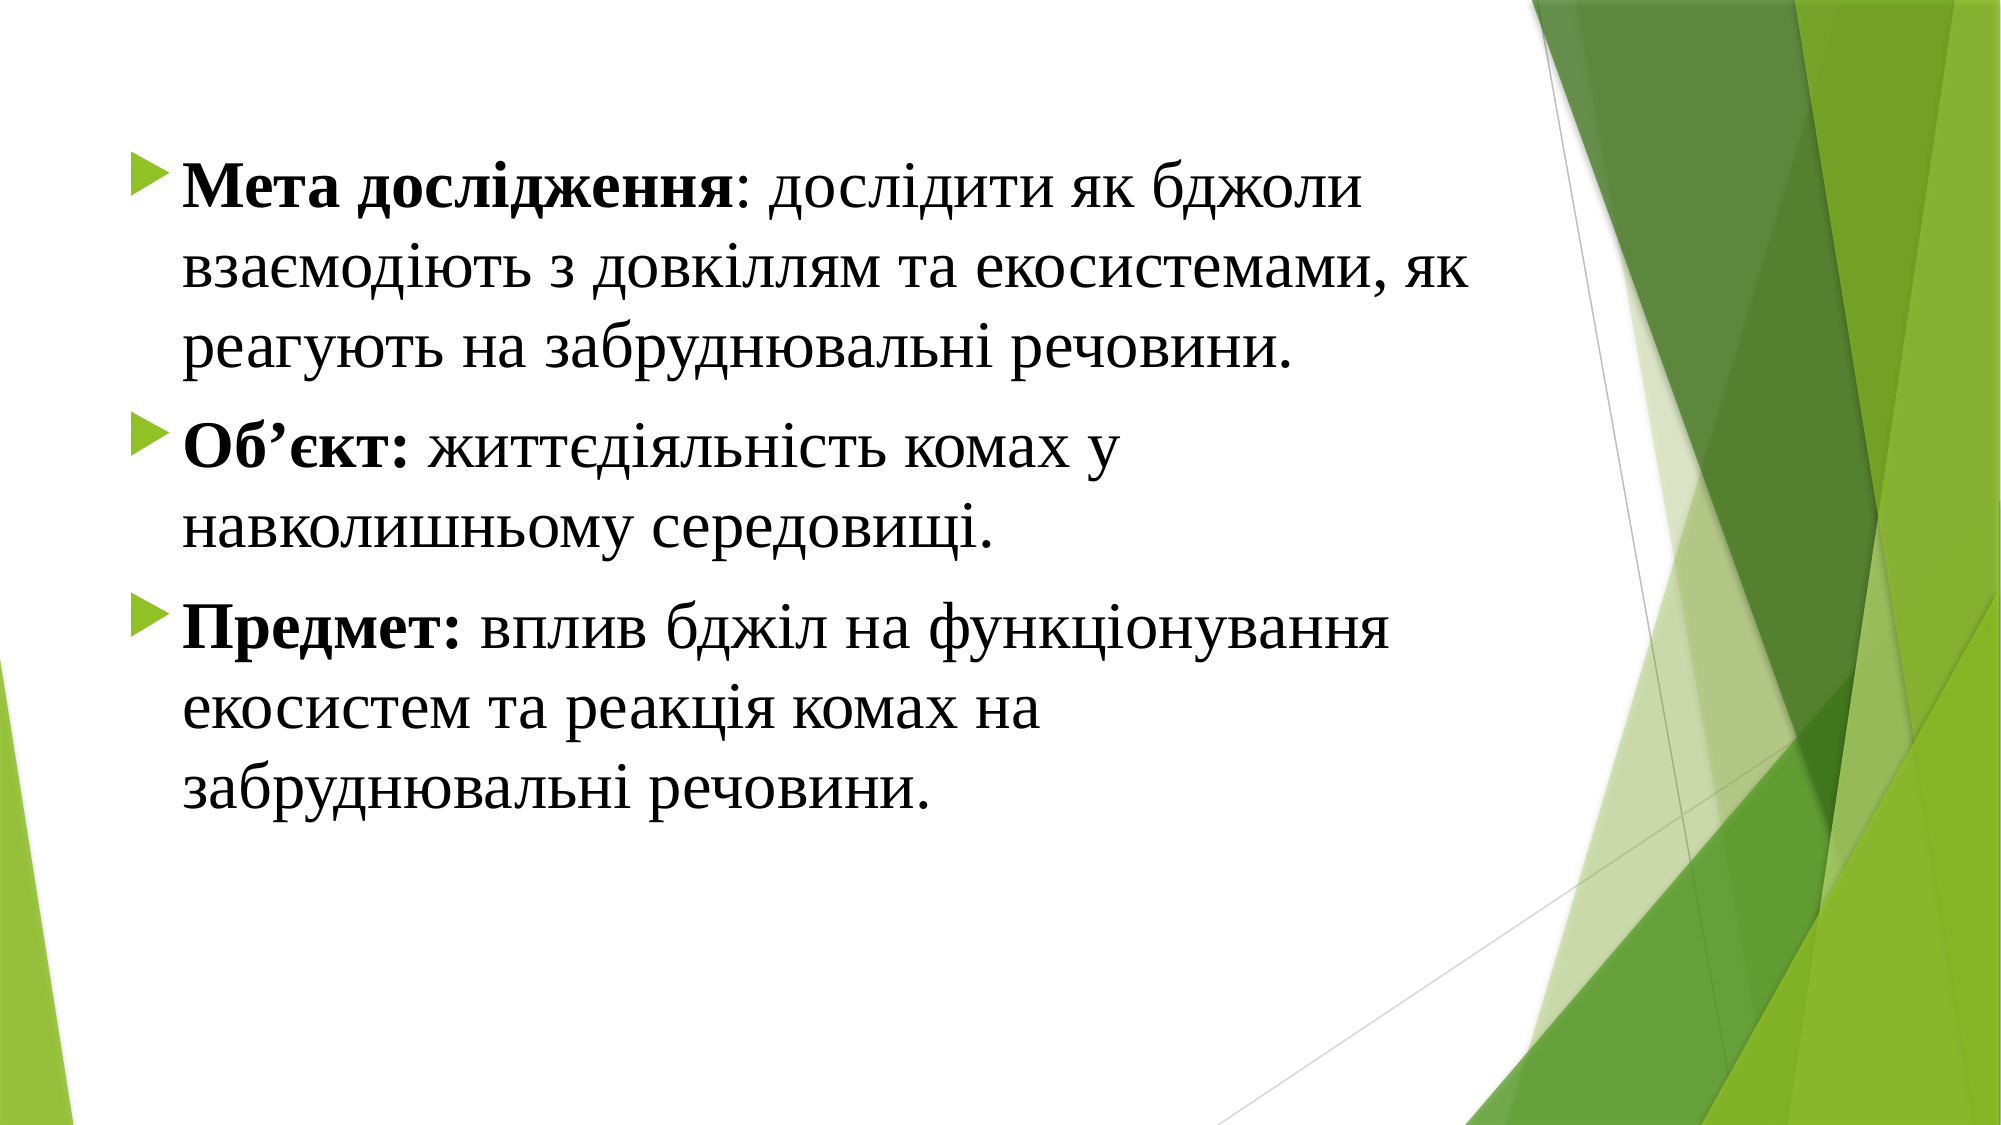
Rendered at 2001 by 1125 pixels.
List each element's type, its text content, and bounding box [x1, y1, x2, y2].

list Мета дослідження: дослідити як бджоли взаємодіють з довкіллям та екосистемами, як реагують на забруднювальні речовини. Об’єкт: життєдіяльність комах у навколишньому середовищі. Предмет: вплив бджіл на функціонування екосистем та реакція комах на забруднювальні речовини. [111, 132, 1522, 991]
